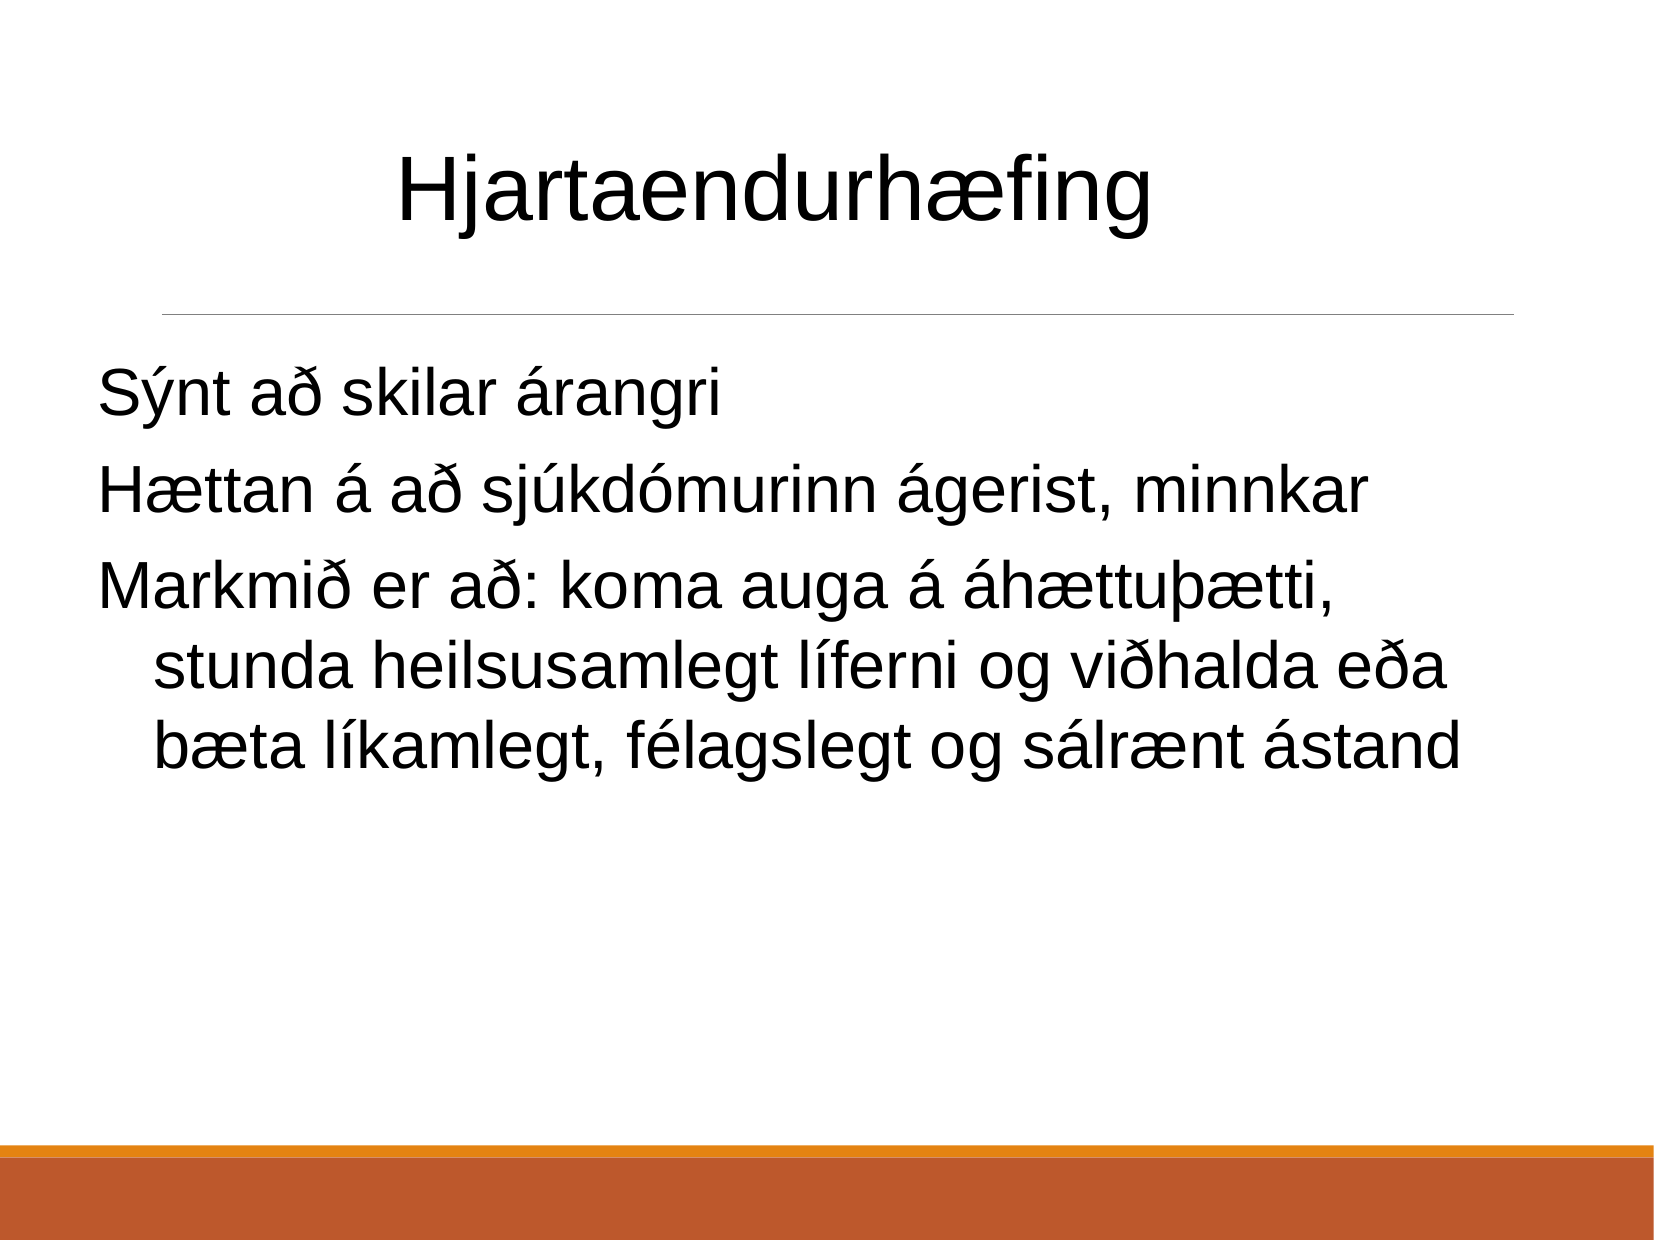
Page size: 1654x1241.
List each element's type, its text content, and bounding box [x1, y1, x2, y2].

text_box Sýnt að skilar árangri Hættan á að sjúkdómurinn ágerist, minnkar Markmið er að: koma auga á áhættuþætti, stunda heilsusamlegt líferni og viðhalda eða bæta líkamlegt, félagslegt og sálrænt ástand [82, 340, 1561, 1095]
text_box Hjartaendurhæfing [73, 10, 1478, 247]
